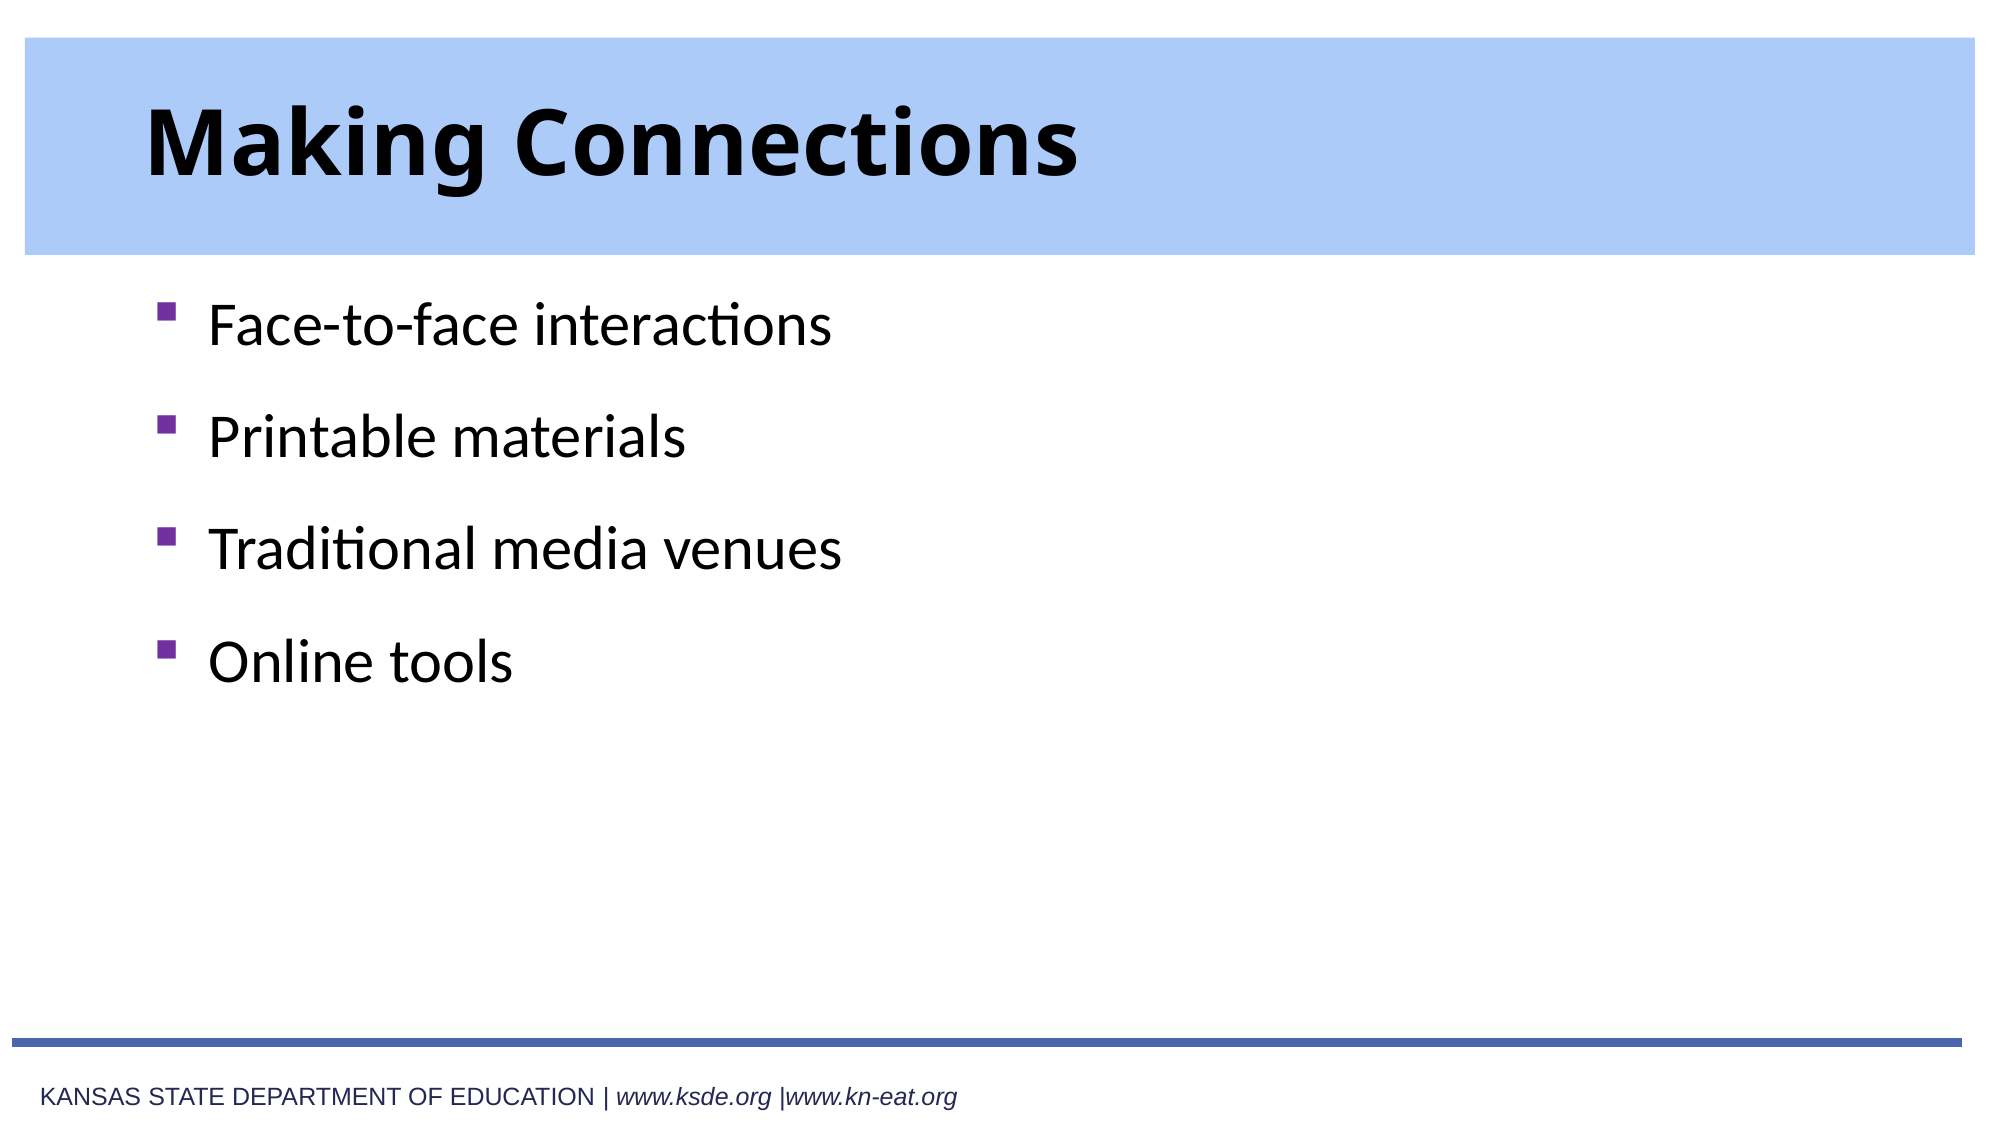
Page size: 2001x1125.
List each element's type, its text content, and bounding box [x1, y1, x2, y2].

title Making Connections [24, 37, 1975, 255]
list Face-to-face interactions Printable materials Traditional media venues Online tools [137, 275, 1863, 989]
